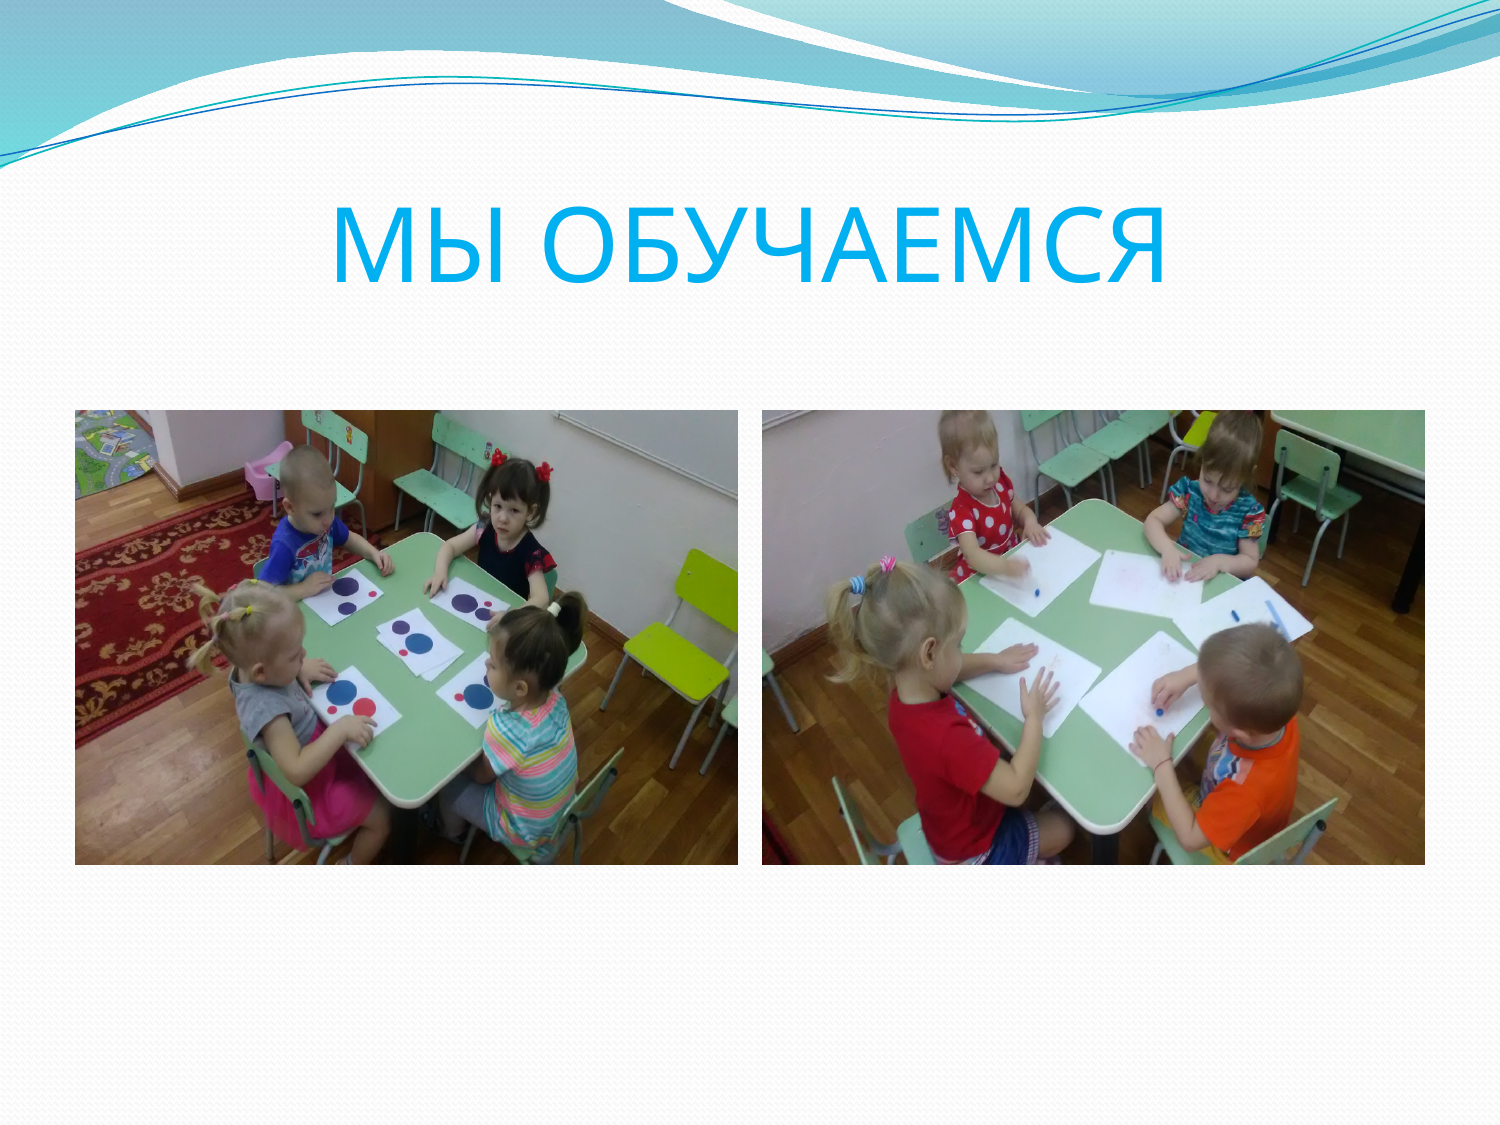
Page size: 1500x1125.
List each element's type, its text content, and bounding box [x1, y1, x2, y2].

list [74, 409, 738, 866]
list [762, 409, 1426, 866]
title МЫ ОБУЧАЕМСЯ [75, 115, 1425, 303]
